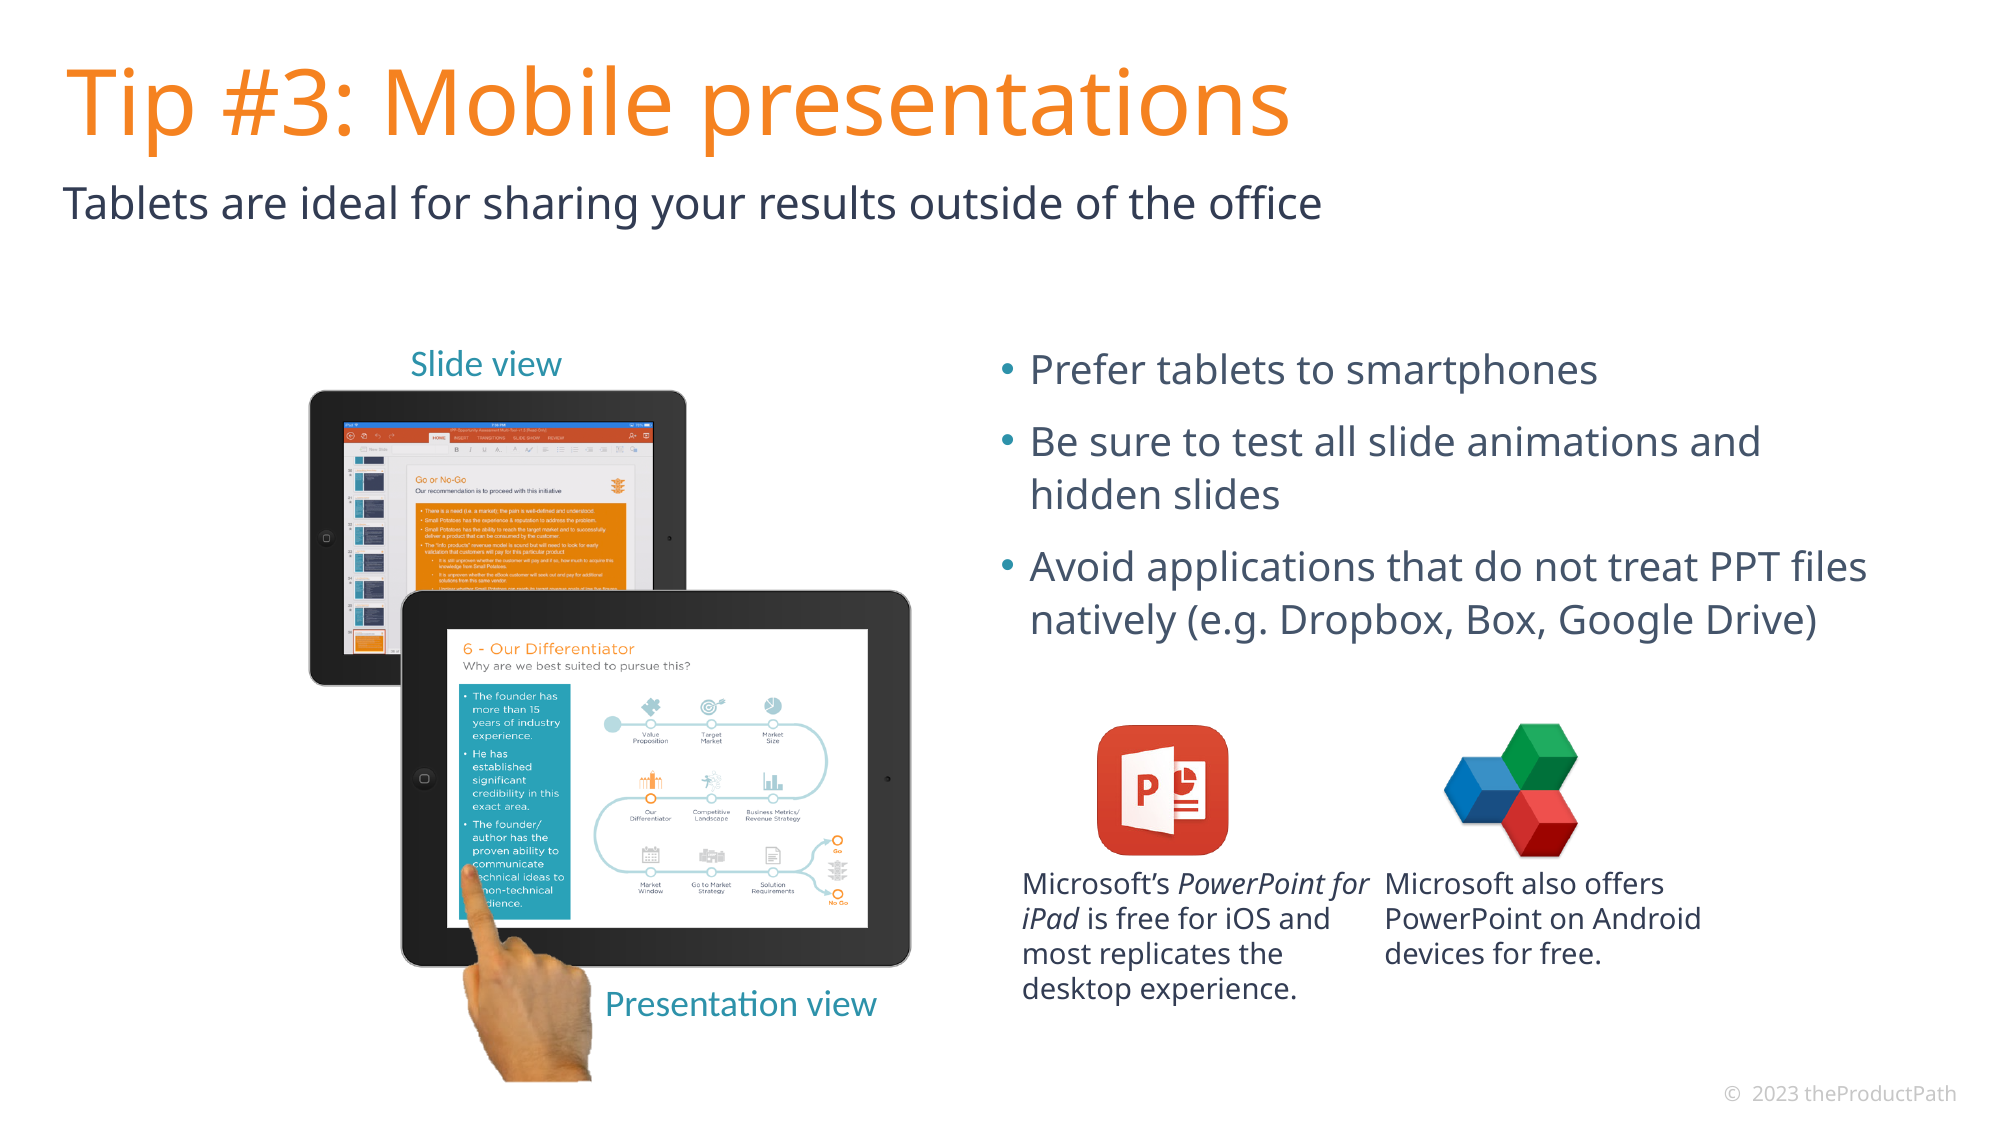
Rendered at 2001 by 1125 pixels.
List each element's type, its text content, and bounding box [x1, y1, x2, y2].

picture [306, 387, 915, 1084]
text_box Slide view [395, 332, 578, 387]
list Tablets are ideal for sharing your results outside of the office [62, 174, 1451, 264]
picture [1092, 721, 1232, 858]
text_box © 2023 theProductPath [1708, 1064, 1975, 1122]
title Tip #3: Mobile presentations [51, 26, 1777, 185]
list Microsoft’s PowerPoint for iPad is free for iOS and most replicates the desktop experience. Microsoft also offers PowerPoint on Android devices for free. [1006, 857, 1762, 1051]
text_box Presentation view [601, 971, 893, 1031]
text_box Prefer tablets to smartphones Be sure to test all slide animations and hidden slides Avoid applications that do not treat PPT files natively (e.g. Dropbox, Box, Google Drive) [1000, 331, 1873, 694]
picture [1440, 720, 1581, 862]
